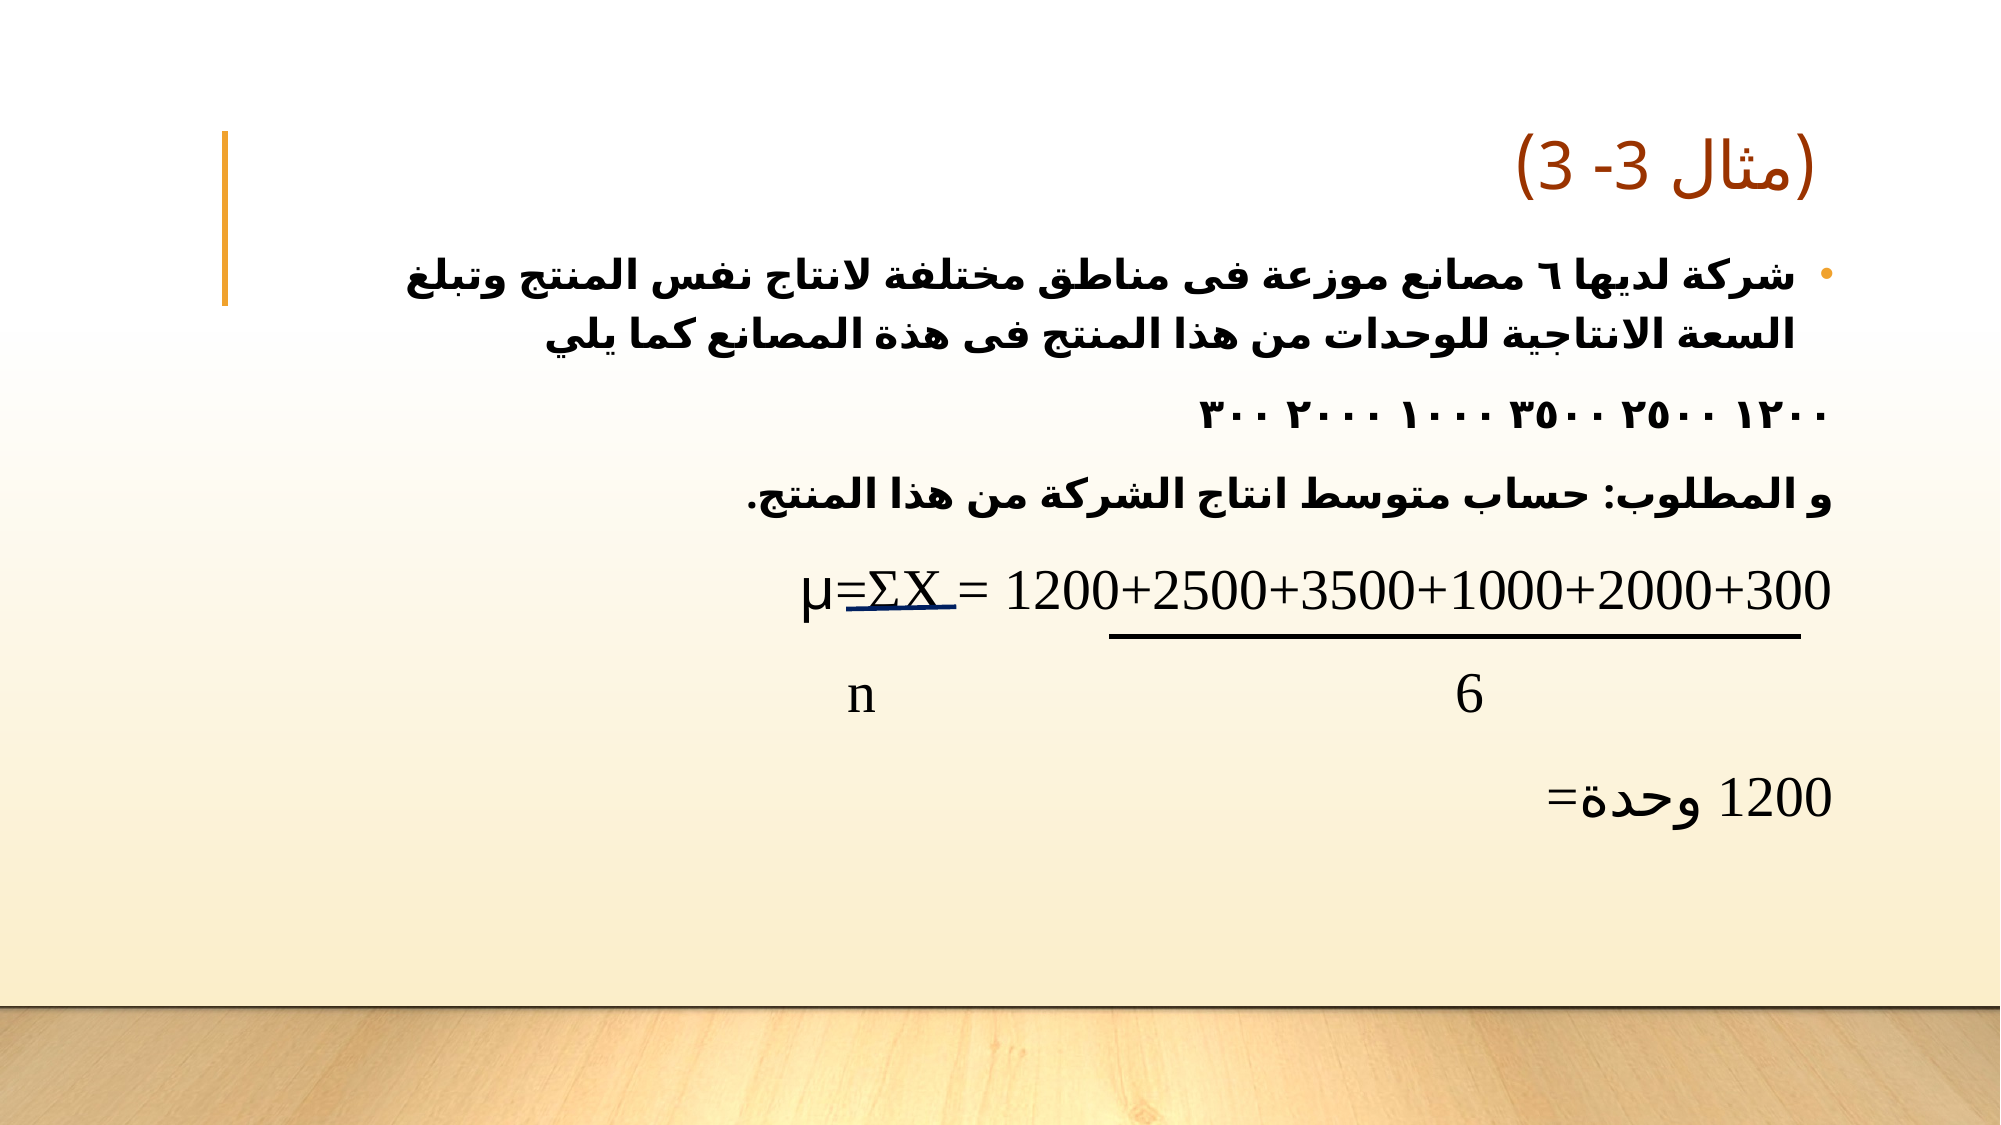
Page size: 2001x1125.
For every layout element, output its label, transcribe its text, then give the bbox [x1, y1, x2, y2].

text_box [845, 606, 957, 610]
title (مثال 3- 3) [270, 38, 1833, 212]
list شركة لديها ٦ مصانع موزعة فى مناطق مختلفة لانتاج نفس المنتج وتبلغ السعة الانتاجية للوحدات من هذا المنتج فى هذة المصانع كما يلي ١٢٠٠ ٢٥٠٠ ٣٥٠٠ ١٠٠٠ ٢٠٠٠ ٣٠٠ و المطلوب: حساب متوسط انتاج الشركة من هذا المنتج. µ=ƩX = 1200+2500+3500+1000+2000+300 n 6 1200 وحدة= [322, 231, 1849, 837]
picture [0, 1006, 2000, 1125]
